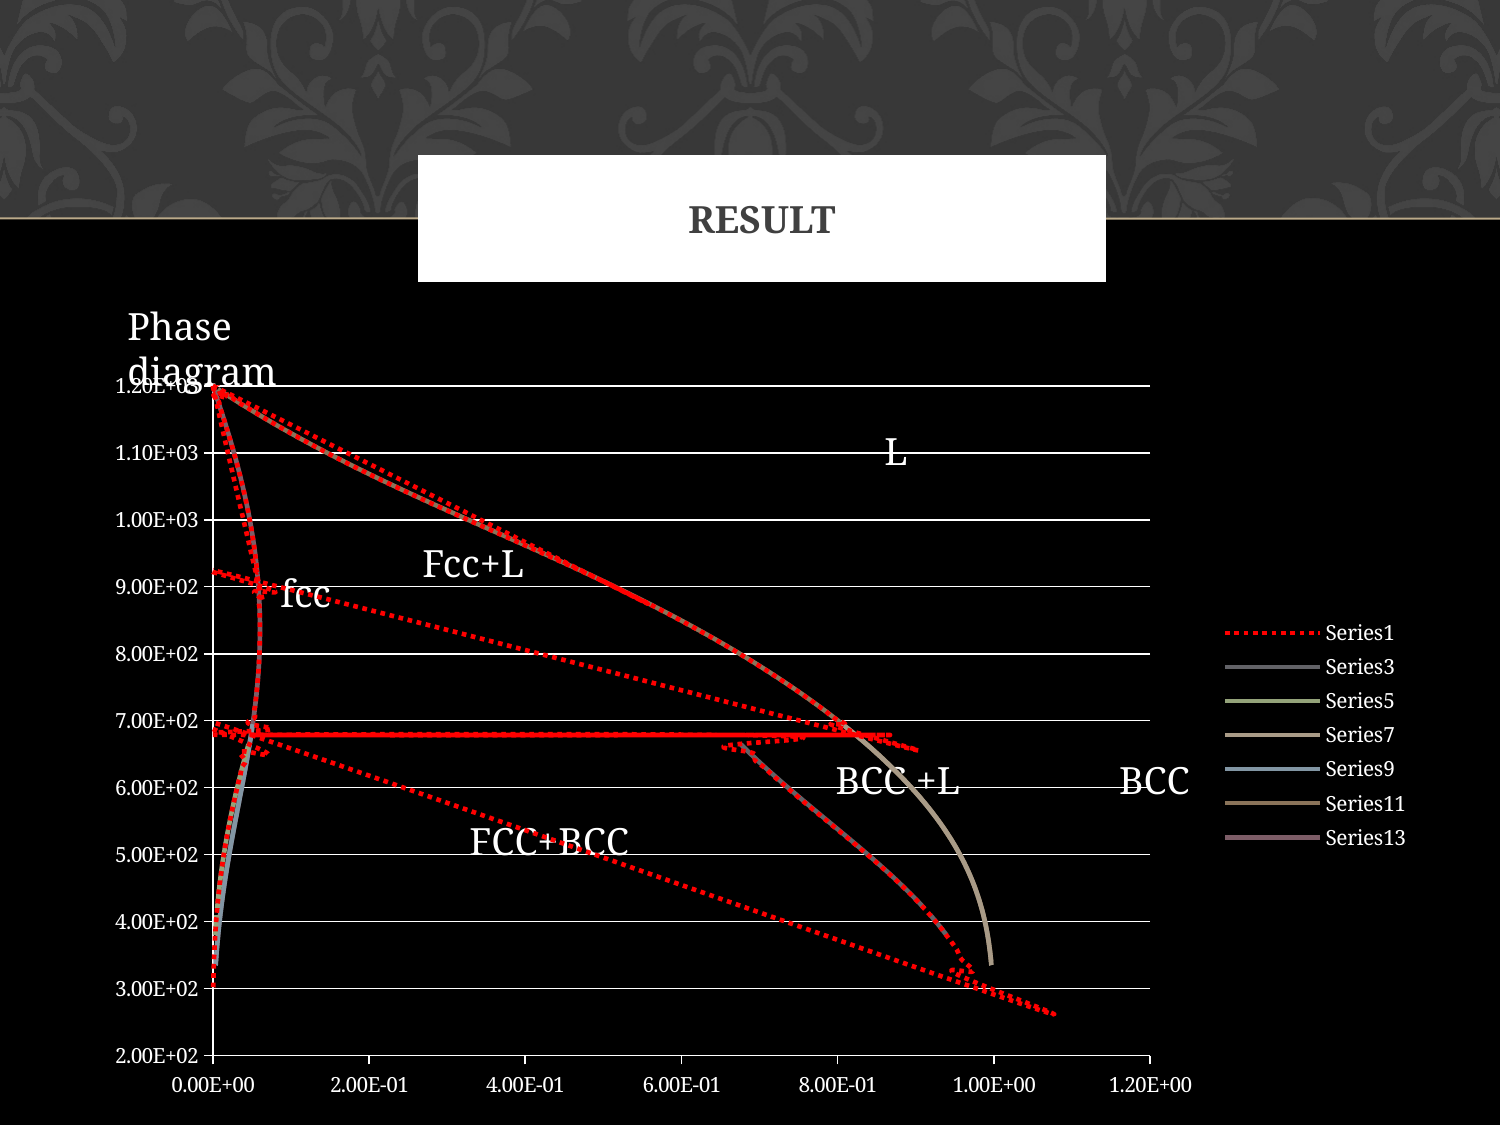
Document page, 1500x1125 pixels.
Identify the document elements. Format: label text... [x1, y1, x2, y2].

text_box Phase diagram [112, 295, 396, 356]
chart [88, 356, 1425, 1114]
title REsult [418, 155, 1106, 282]
